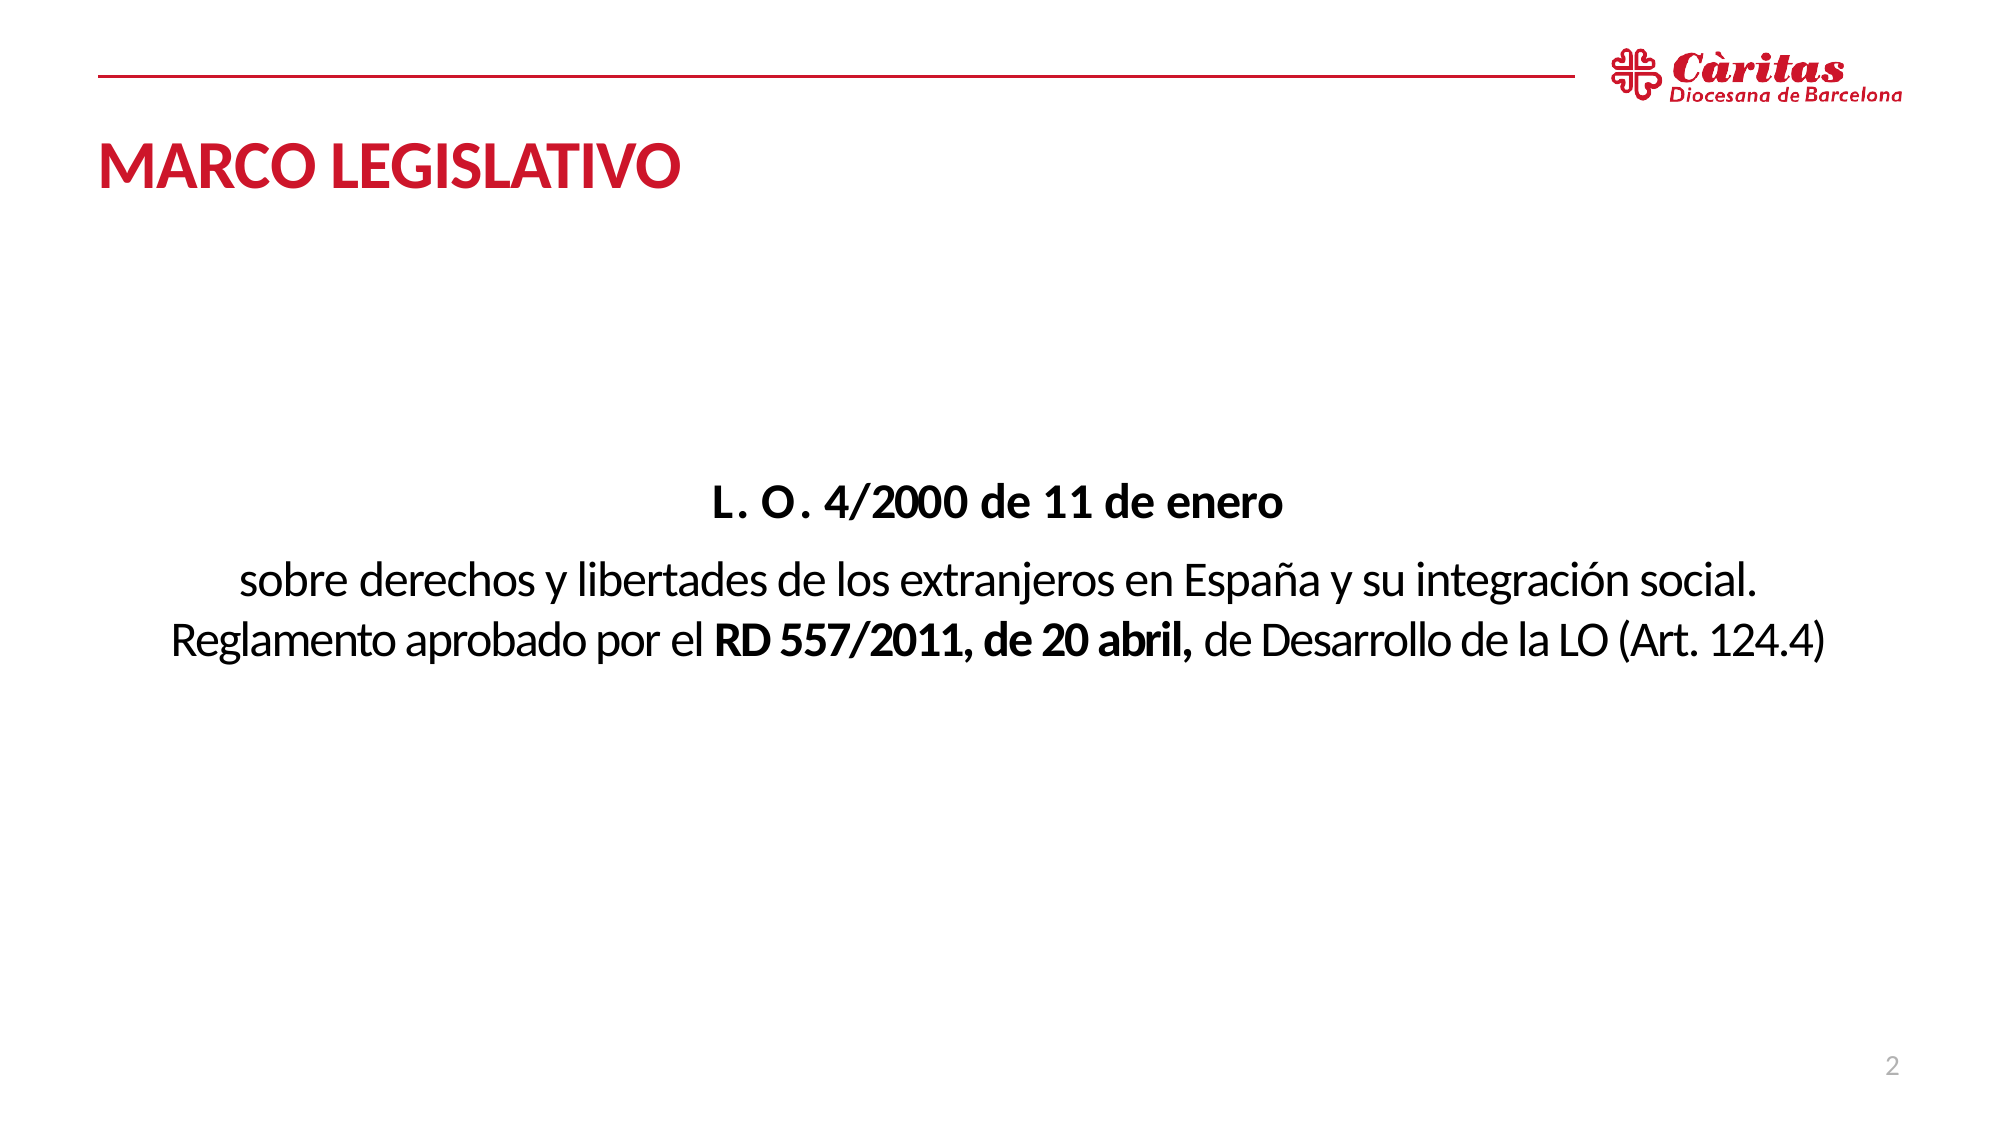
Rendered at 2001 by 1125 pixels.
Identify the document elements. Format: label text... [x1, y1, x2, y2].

title MARCO LEGISLATIVO [97, 117, 913, 308]
slide_number 2 [1440, 1046, 1900, 1082]
text_box L. O. 4/2000 de 11 de enero sobre derechos y libertades de los extranjeros en España y su integración social. Reglamento aprobado por el RD 557/2011, de 20 abril, de Desarrollo de la LO (Art. 124.4) [86, 450, 1912, 748]
picture [1611, 48, 1902, 102]
